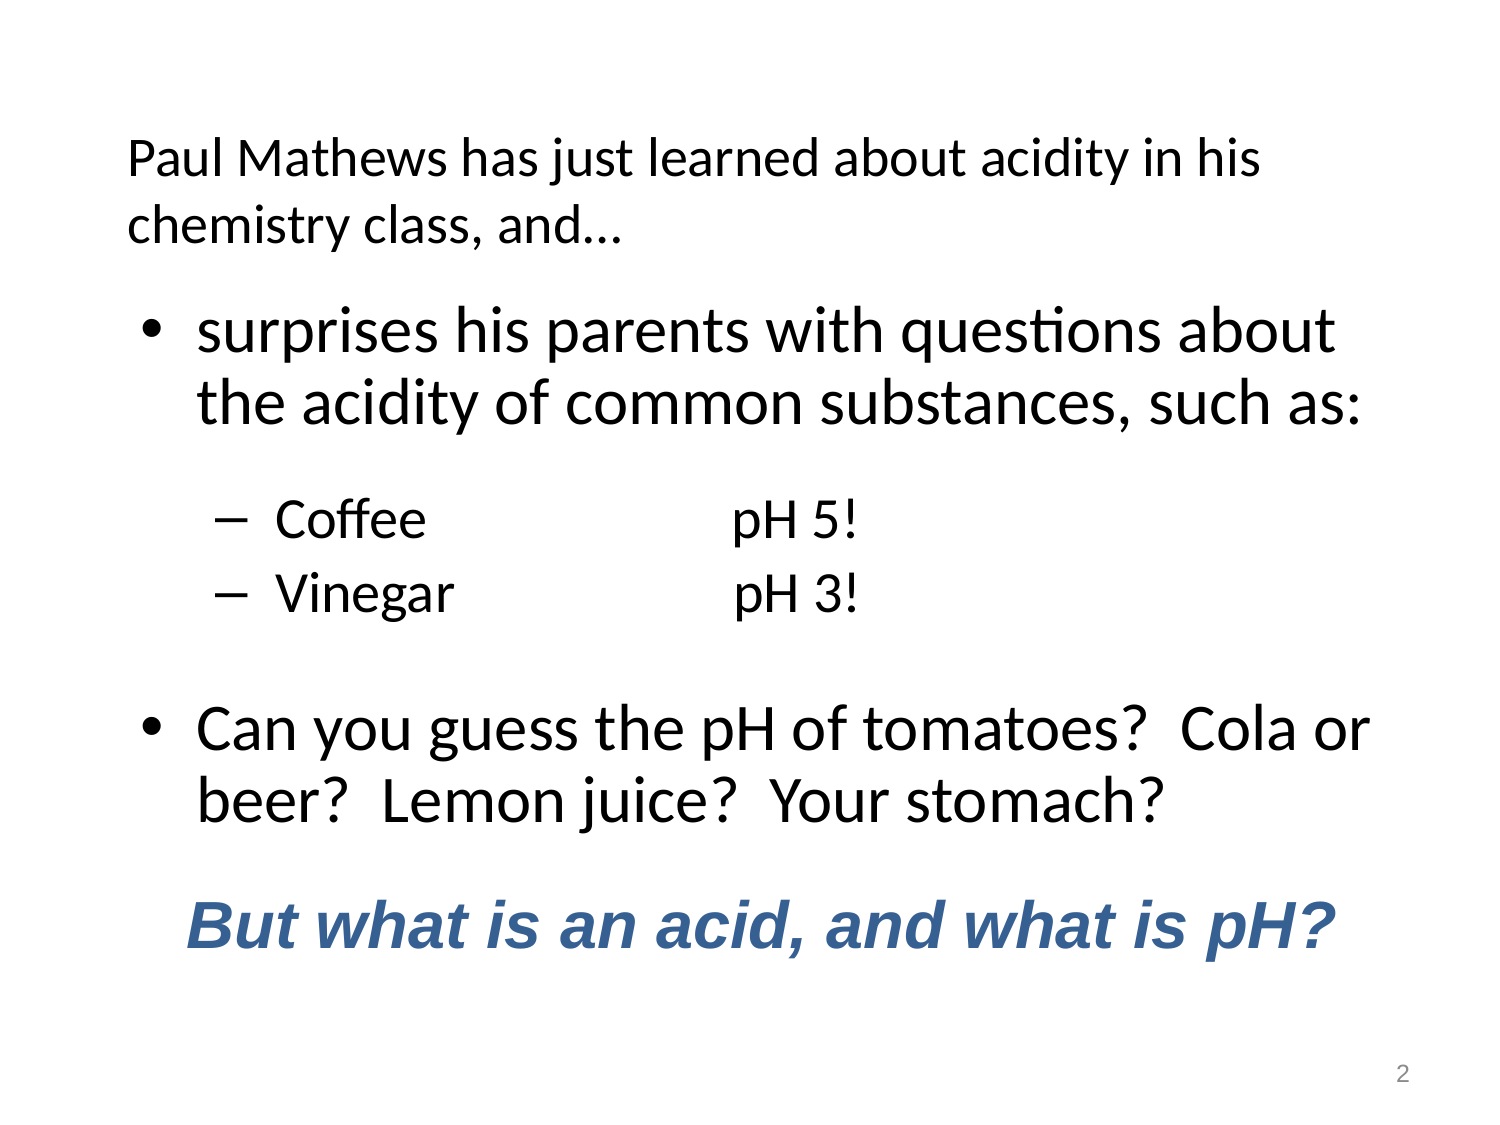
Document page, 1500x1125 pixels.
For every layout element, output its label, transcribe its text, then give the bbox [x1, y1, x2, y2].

slide_number 2 [1074, 1042, 1425, 1103]
list surprises his parents with questions about the acidity of common substances, such as: Coffee pH 5! Vinegar pH 3! Can you guess the pH of tomatoes? Cola or beer? Lemon juice? Your stomach? [124, 287, 1401, 838]
title Paul Mathews has just learned about acidity in his chemistry class, and… [112, 112, 1388, 263]
text_box But what is an acid, and what is pH? [87, 874, 1438, 970]
